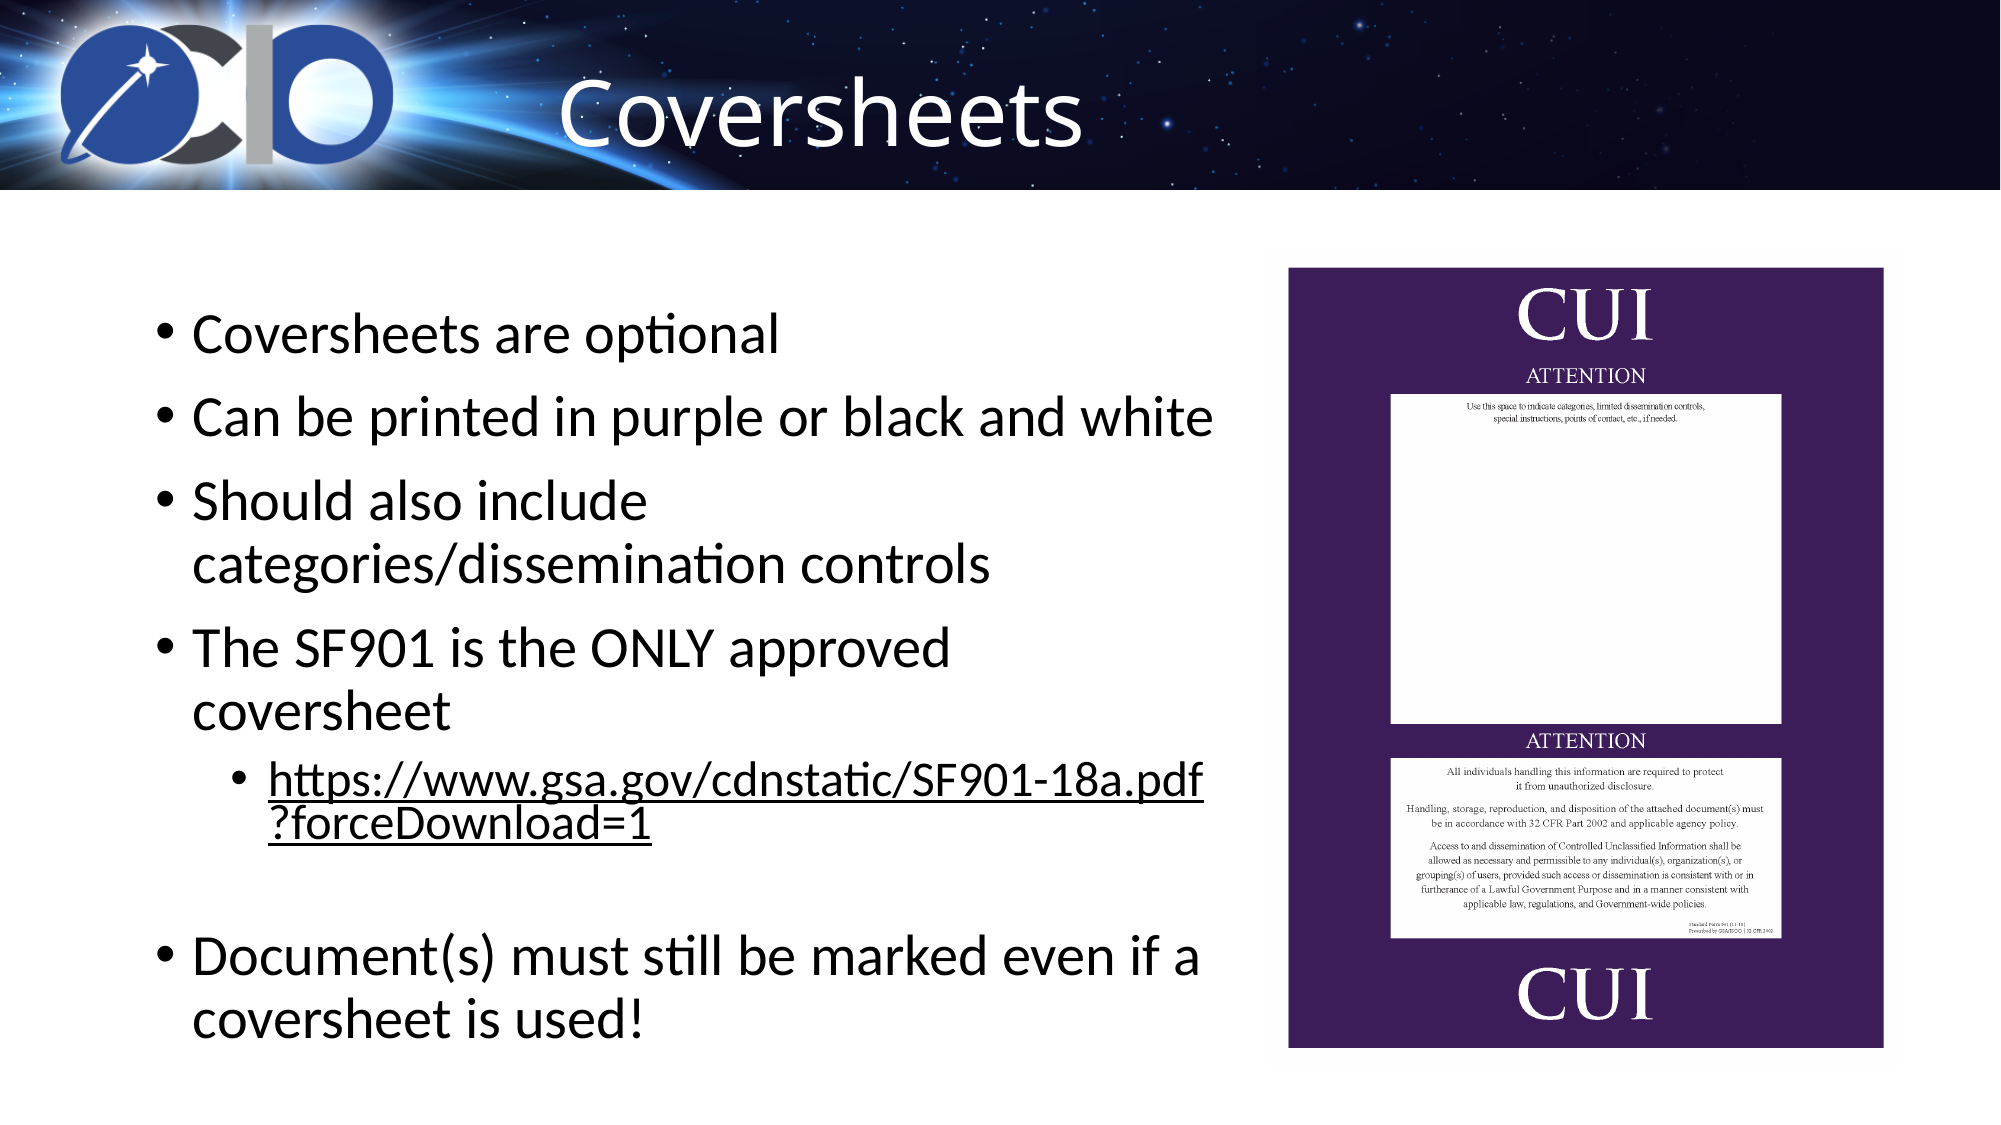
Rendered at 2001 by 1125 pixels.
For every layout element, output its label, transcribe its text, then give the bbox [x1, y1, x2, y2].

picture [0, 0, 2001, 190]
picture [1269, 249, 1900, 1066]
title Coversheets [541, 59, 1863, 183]
list Coversheets are optional Can be printed in purple or black and white Should also include categories/dissemination controls The SF901 is the ONLY approved coversheet https://www.gsa.gov/cdnstatic/SF901-18a.pdf?forceDownload=1 Document(s) must still be marked even if a coversheet is used! [140, 295, 1238, 962]
